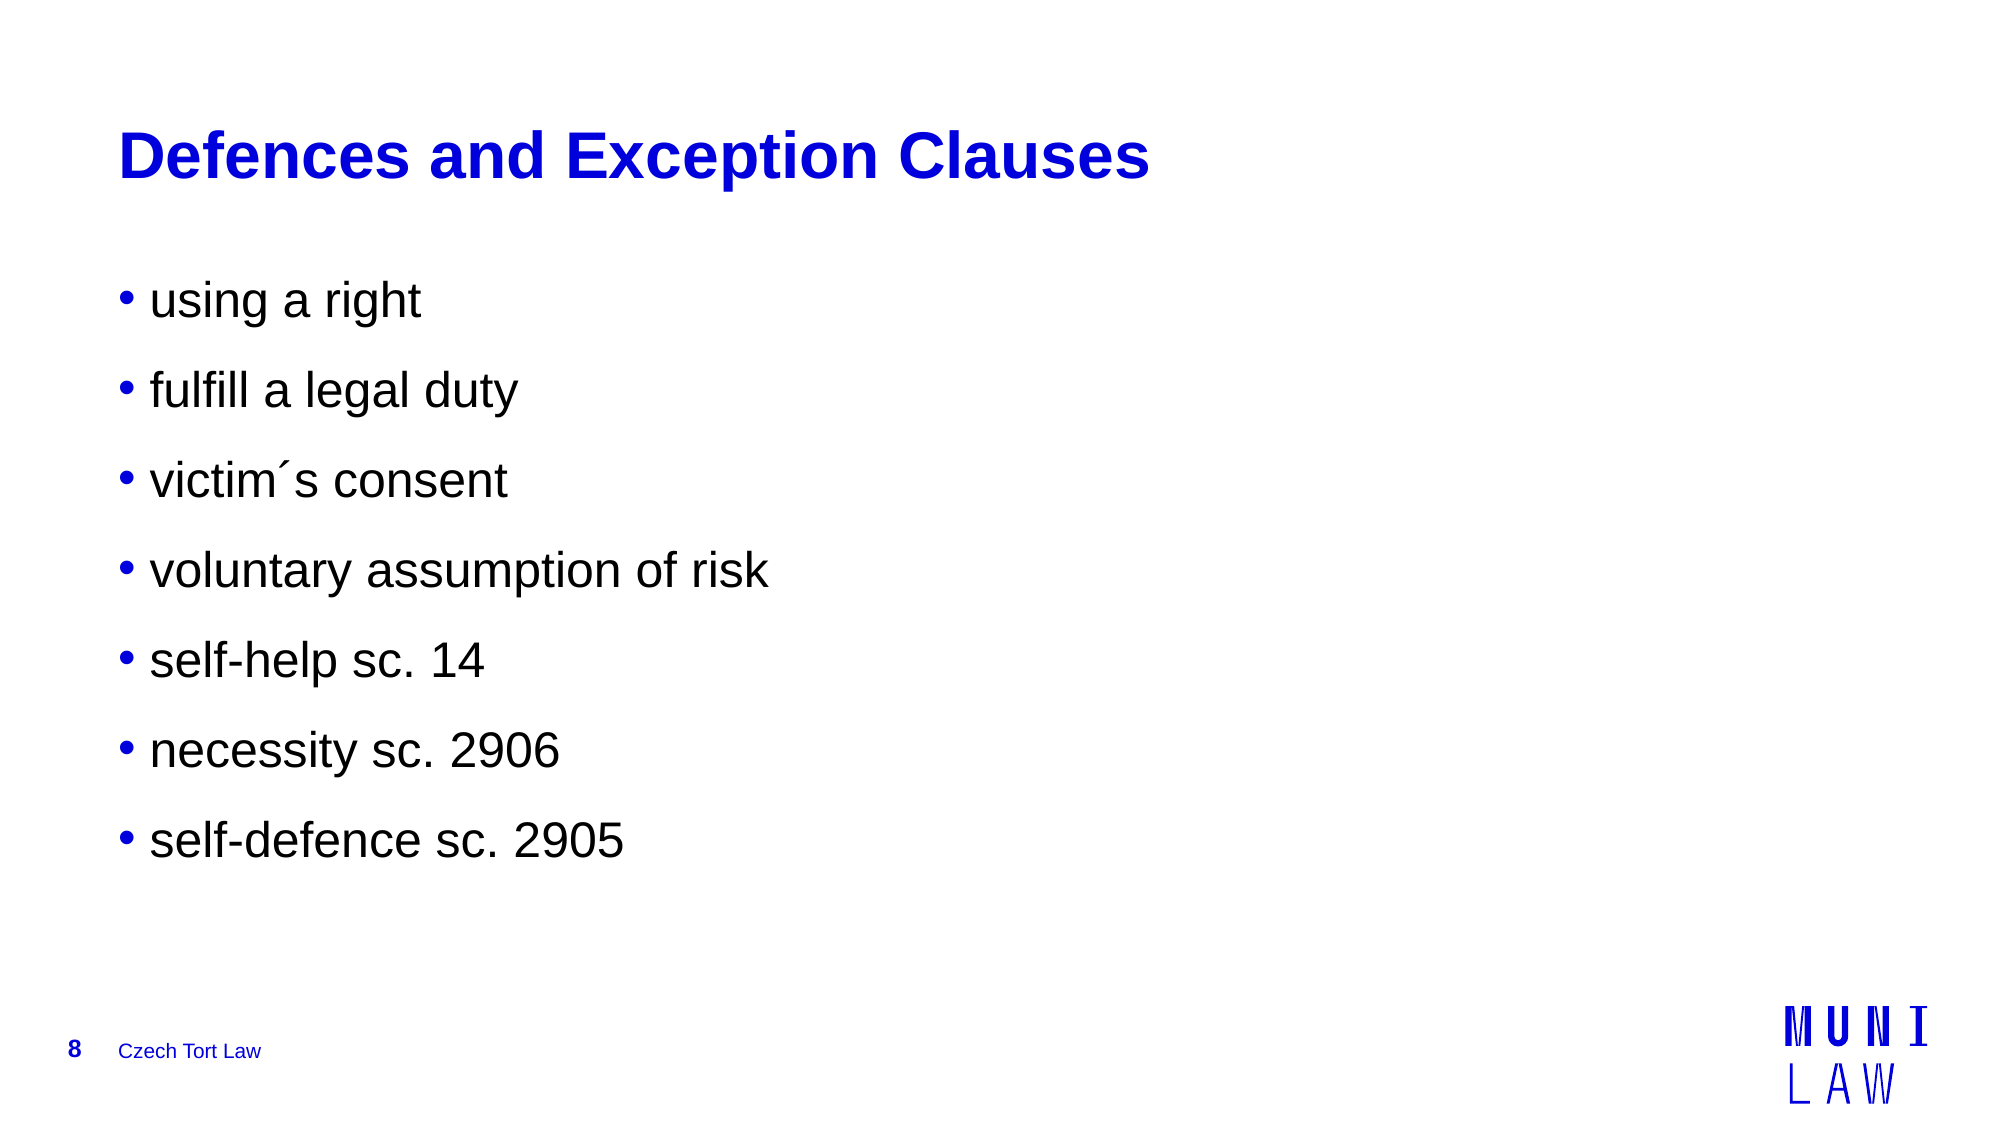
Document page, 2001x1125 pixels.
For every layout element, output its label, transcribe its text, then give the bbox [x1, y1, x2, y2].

list using a right fulfill a legal duty victim´s consent voluntary assumption of risk self-help sc. 14 necessity sc. 2906 self-defence sc. 2905 [118, 237, 1883, 957]
footer Czech Tort Law [119, 1021, 1418, 1063]
slide_number 8 [67, 1021, 119, 1063]
title Defences and Exception Clauses [118, 118, 1883, 193]
